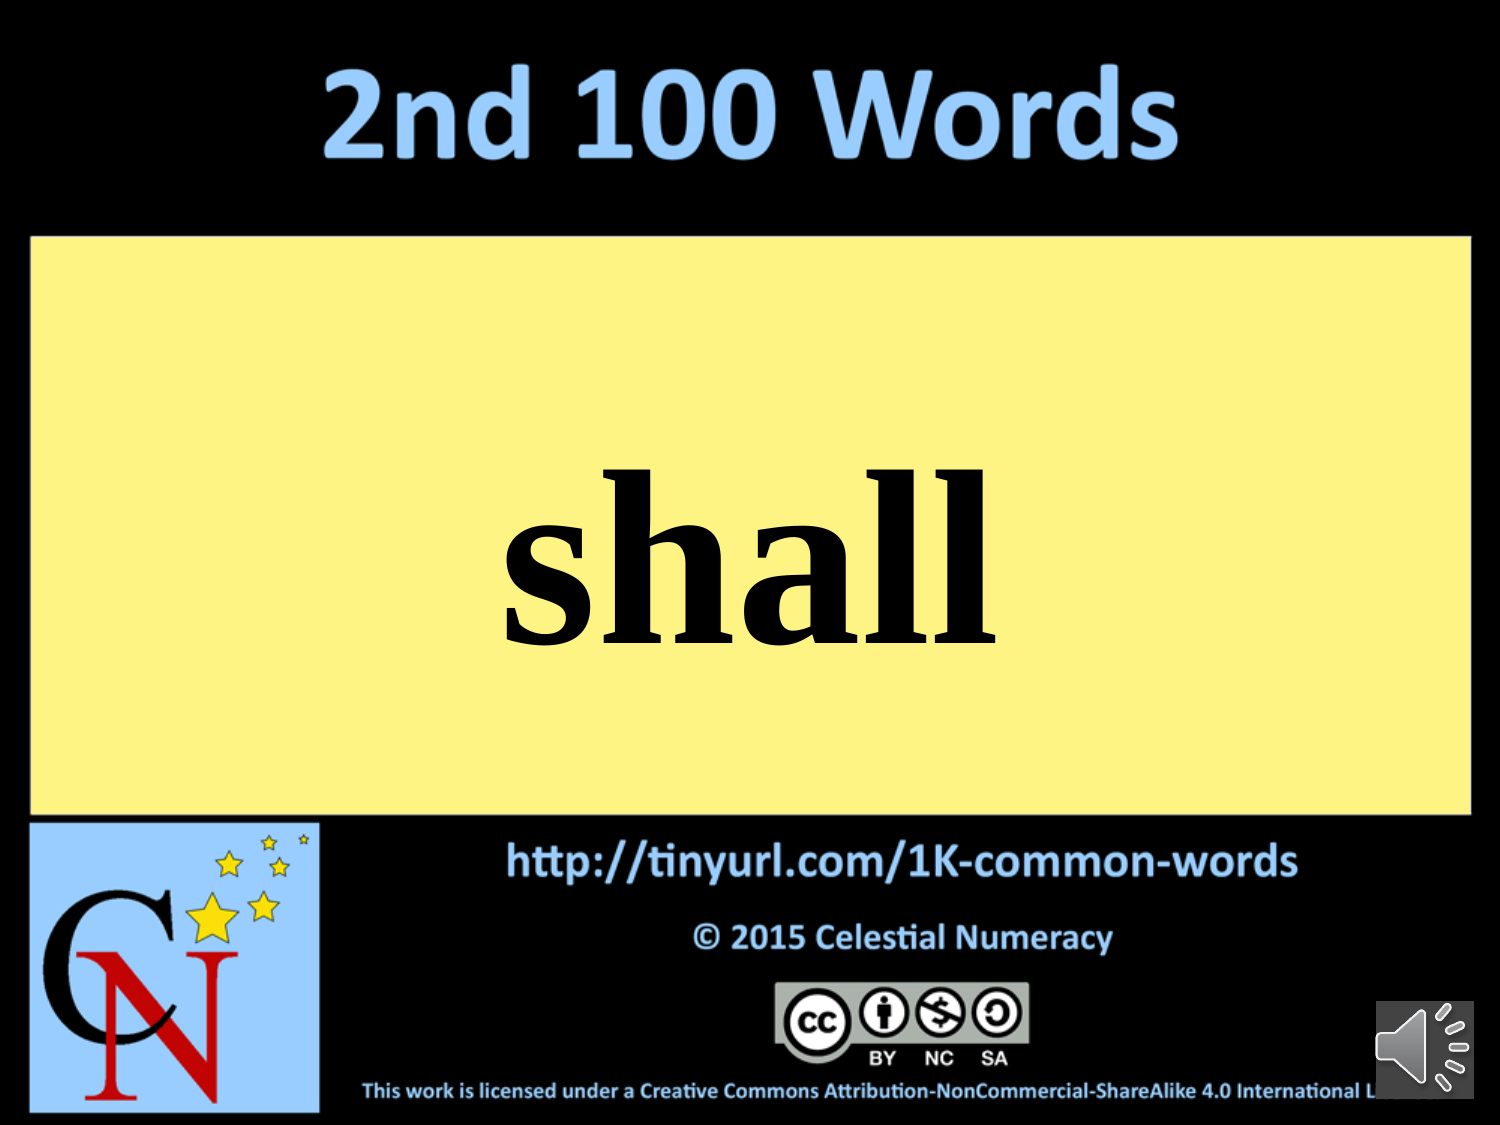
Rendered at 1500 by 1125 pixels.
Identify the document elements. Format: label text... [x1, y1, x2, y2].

picture [0, 0, 1500, 1125]
title shall [32, 453, 1468, 672]
